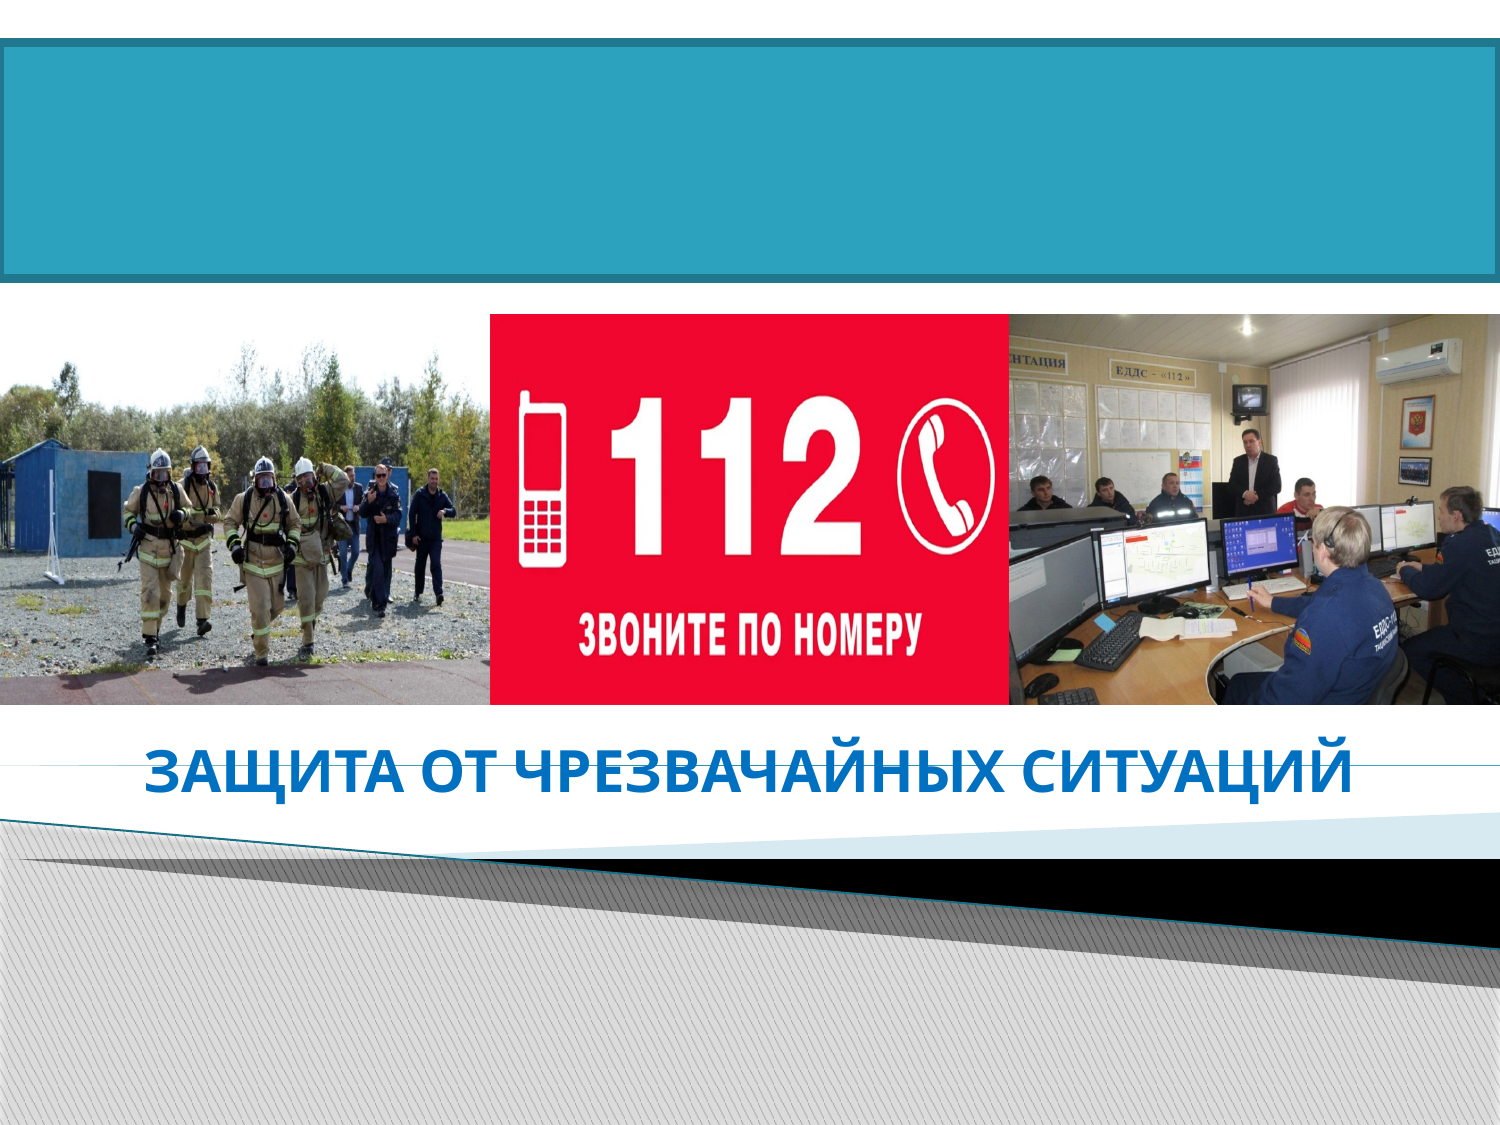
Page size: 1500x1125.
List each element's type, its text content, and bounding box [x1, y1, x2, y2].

text_box [0, 38, 1500, 283]
picture [0, 314, 1500, 705]
title ЗАЩИТА ОТ ЧРЕЗВАЧАЙНЫХ СИТУАЦИЙ [0, 713, 1500, 813]
picture [5, 859, 1500, 989]
